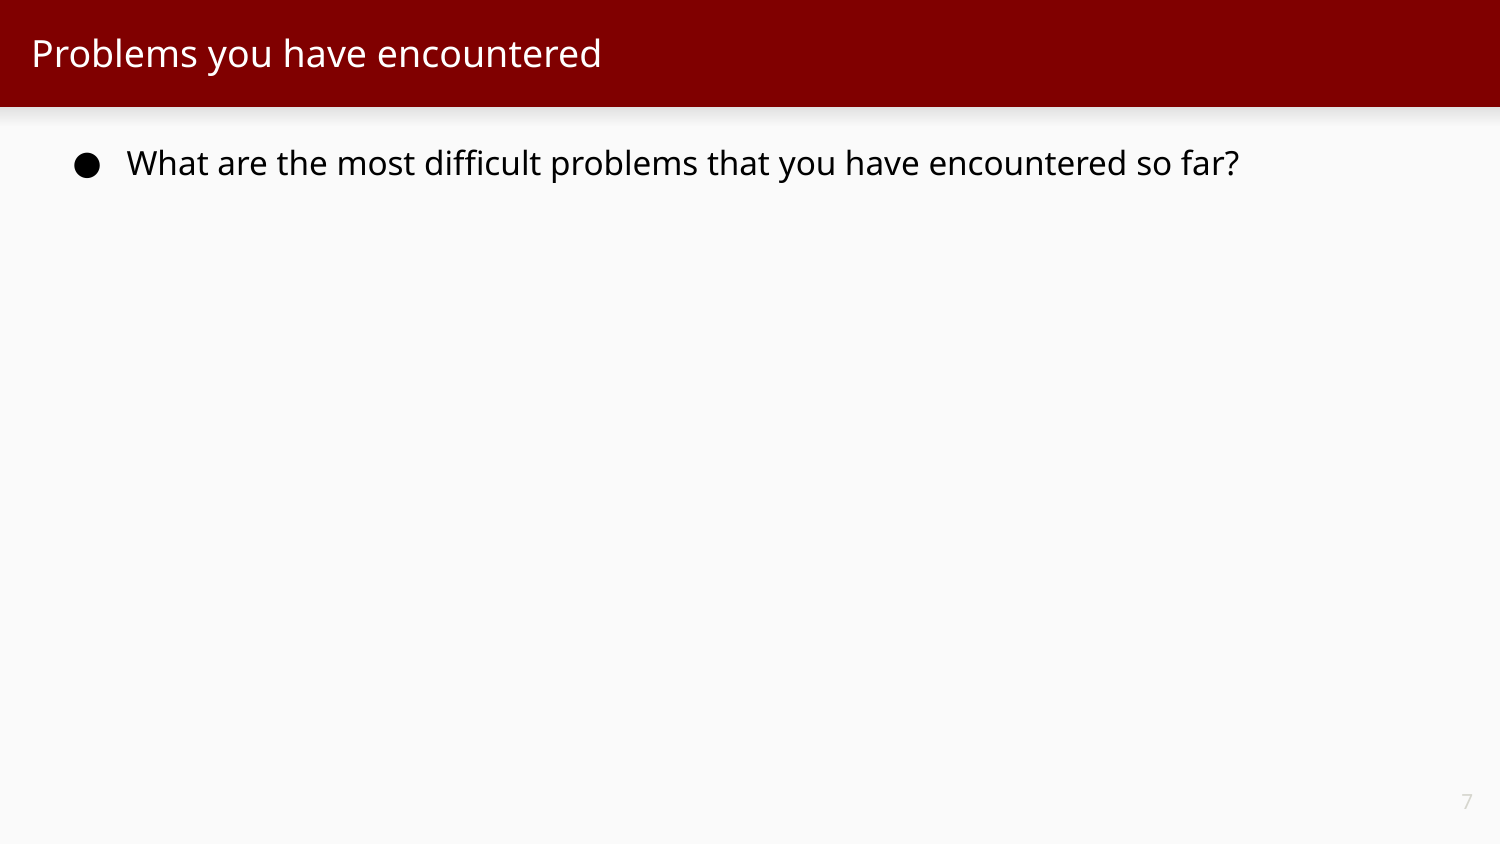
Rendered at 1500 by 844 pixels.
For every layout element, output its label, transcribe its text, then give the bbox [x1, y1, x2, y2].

title Problems you have encountered [16, 2, 1464, 102]
slide_number ‹#› [1398, 770, 1489, 835]
text_box What are the most difficult problems that you have encountered so far? [36, 127, 1429, 237]
